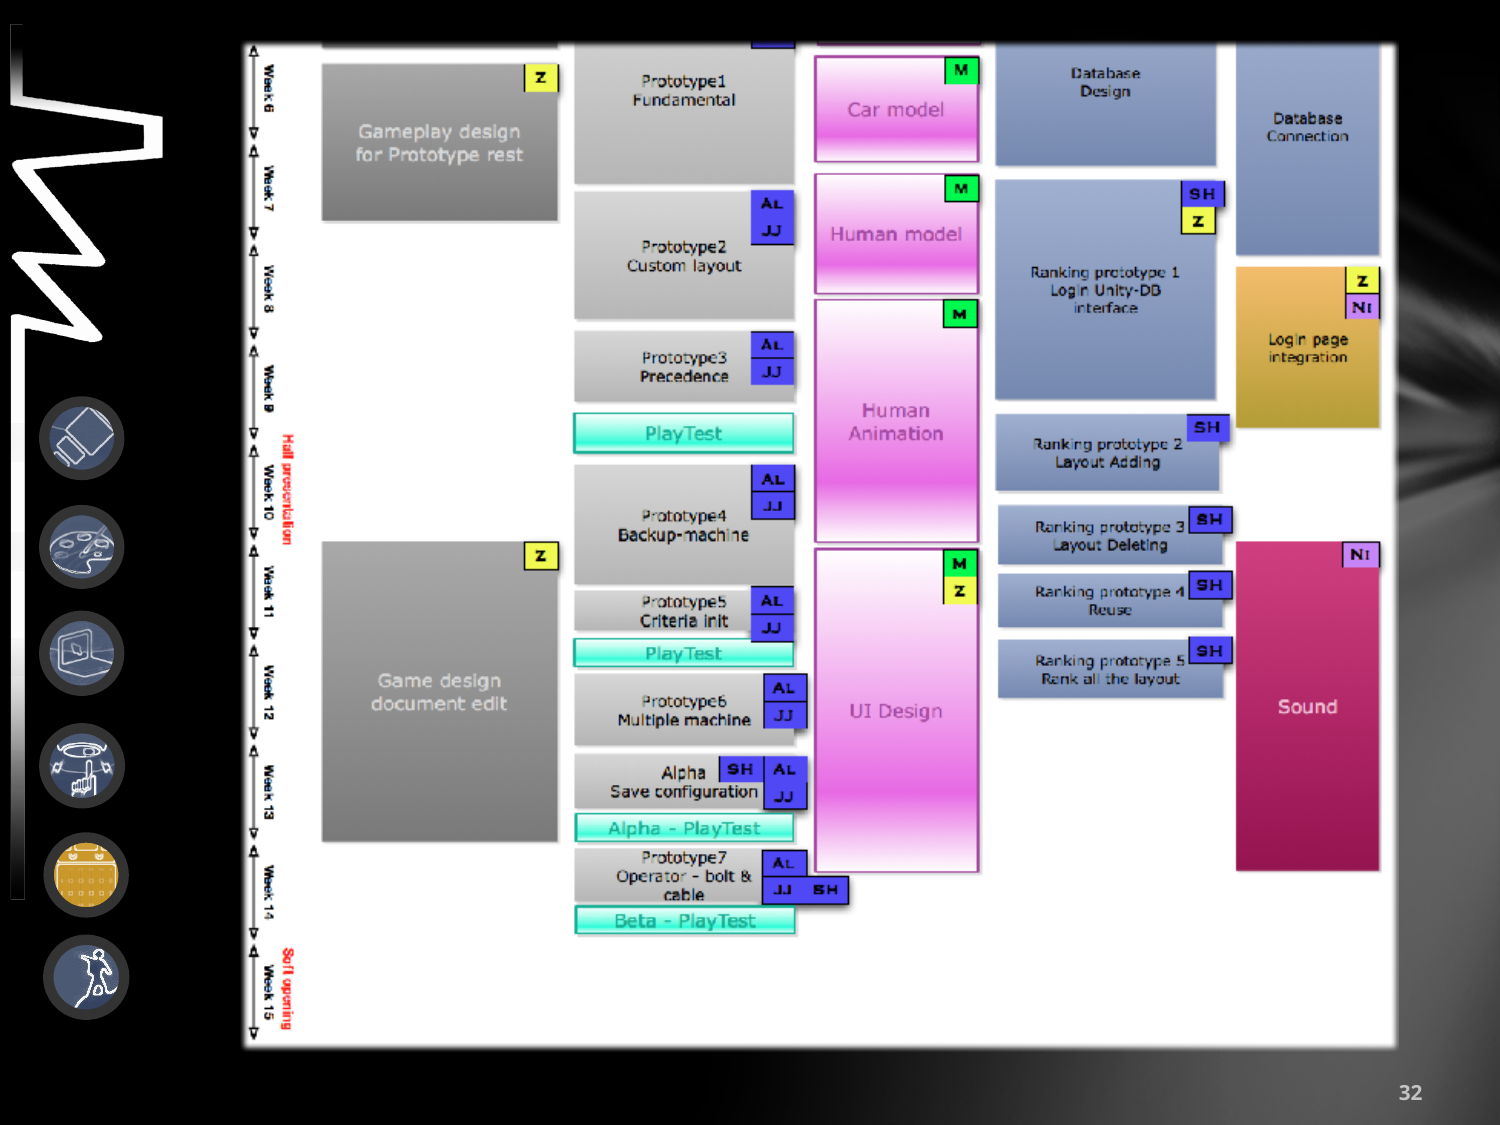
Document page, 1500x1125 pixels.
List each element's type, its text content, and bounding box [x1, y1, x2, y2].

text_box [9, 24, 163, 1026]
picture [43, 509, 120, 584]
picture [43, 615, 120, 691]
picture [48, 837, 124, 913]
picture [47, 939, 125, 1015]
picture [43, 401, 120, 476]
slide_number 32 [1293, 1073, 1438, 1115]
picture [237, 40, 1399, 1054]
picture [44, 728, 121, 804]
